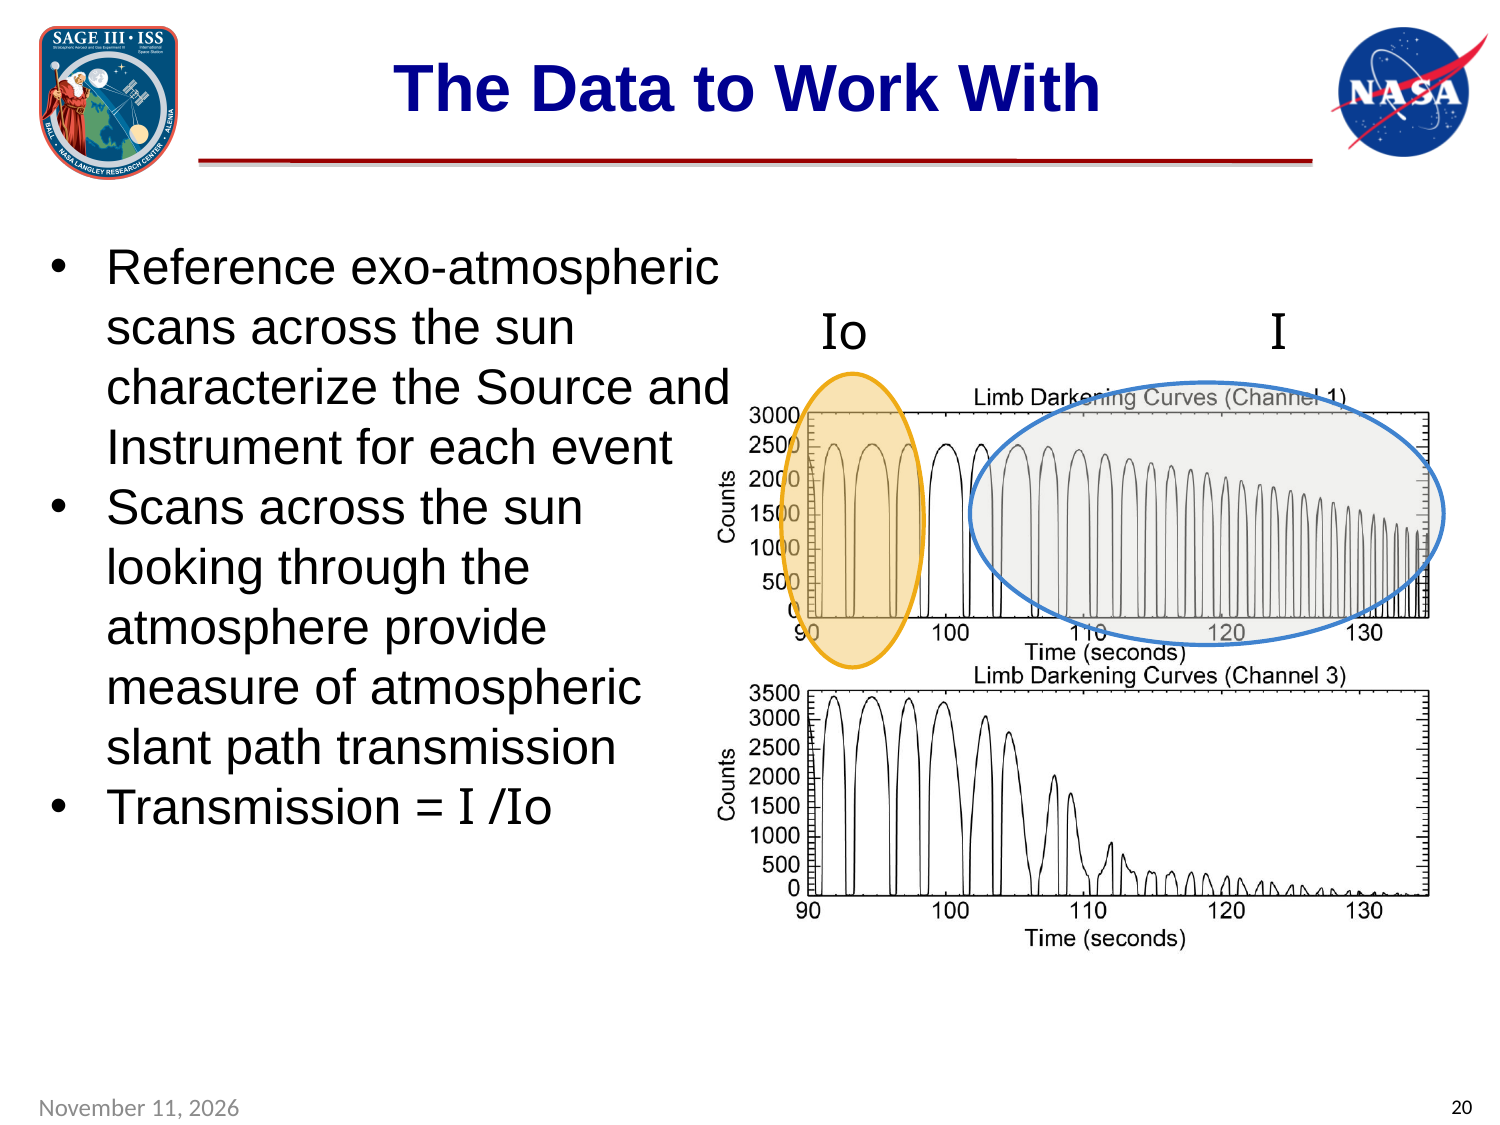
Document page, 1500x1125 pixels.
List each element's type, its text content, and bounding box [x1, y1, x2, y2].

picture [39, 26, 178, 180]
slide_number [23, 1087, 374, 1125]
title The Data to Work With [200, 32, 1297, 139]
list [1248, 373, 1453, 955]
picture [1328, 23, 1491, 161]
text_box Io [806, 292, 888, 362]
picture [555, 363, 1244, 983]
text_box Reference exo-atmospheric scans across the sun characterize the Source and Instrument for each event Scans across the sun looking through the atmosphere provide measure of atmospheric slant path transmission Transmission = I /Io [34, 227, 762, 843]
text_box I [1255, 292, 1337, 368]
